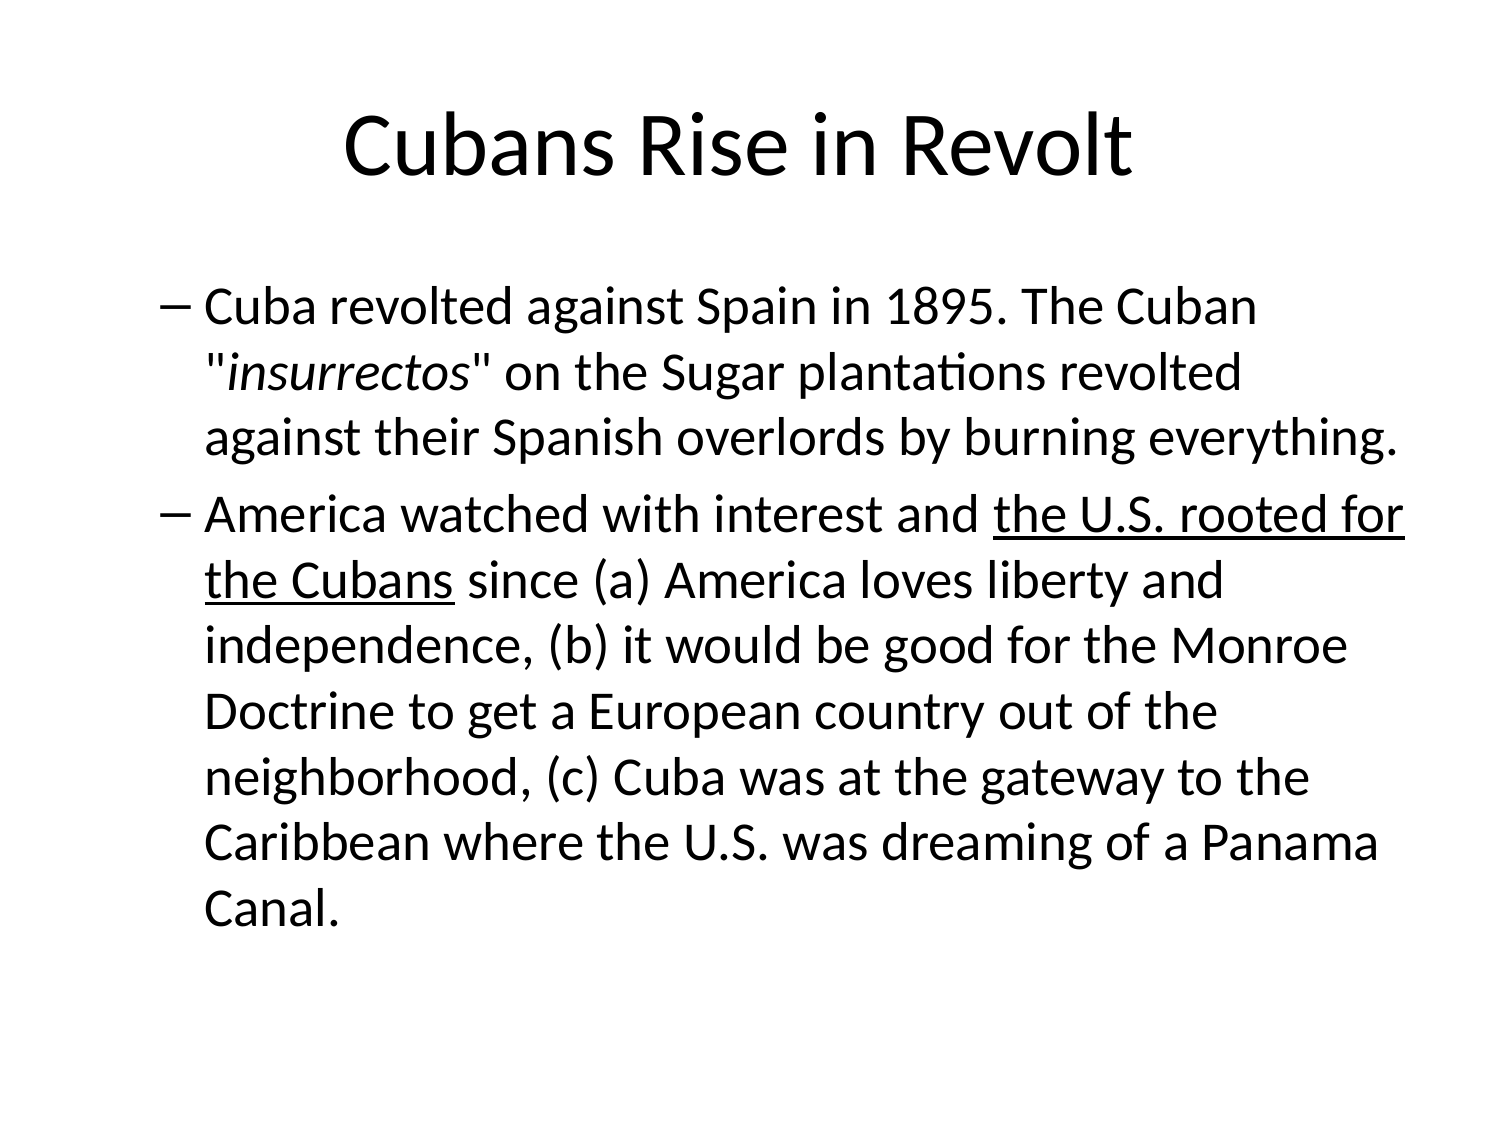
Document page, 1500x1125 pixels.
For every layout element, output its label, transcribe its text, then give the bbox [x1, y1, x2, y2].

list Cuba revolted against Spain in 1895. The Cuban "insurrectos" on the Sugar plantations revolted against their Spanish overlords by burning everything. America watched with interest and the U.S. rooted for the Cubans since (a) America loves liberty and independence, (b) it would be good for the Monroe Doctrine to get a European country out of the neighborhood, (c) Cuba was at the gateway to the Caribbean where the U.S. was dreaming of a Panama Canal. [75, 262, 1425, 1005]
title Cubans Rise in Revolt [75, 45, 1425, 233]
